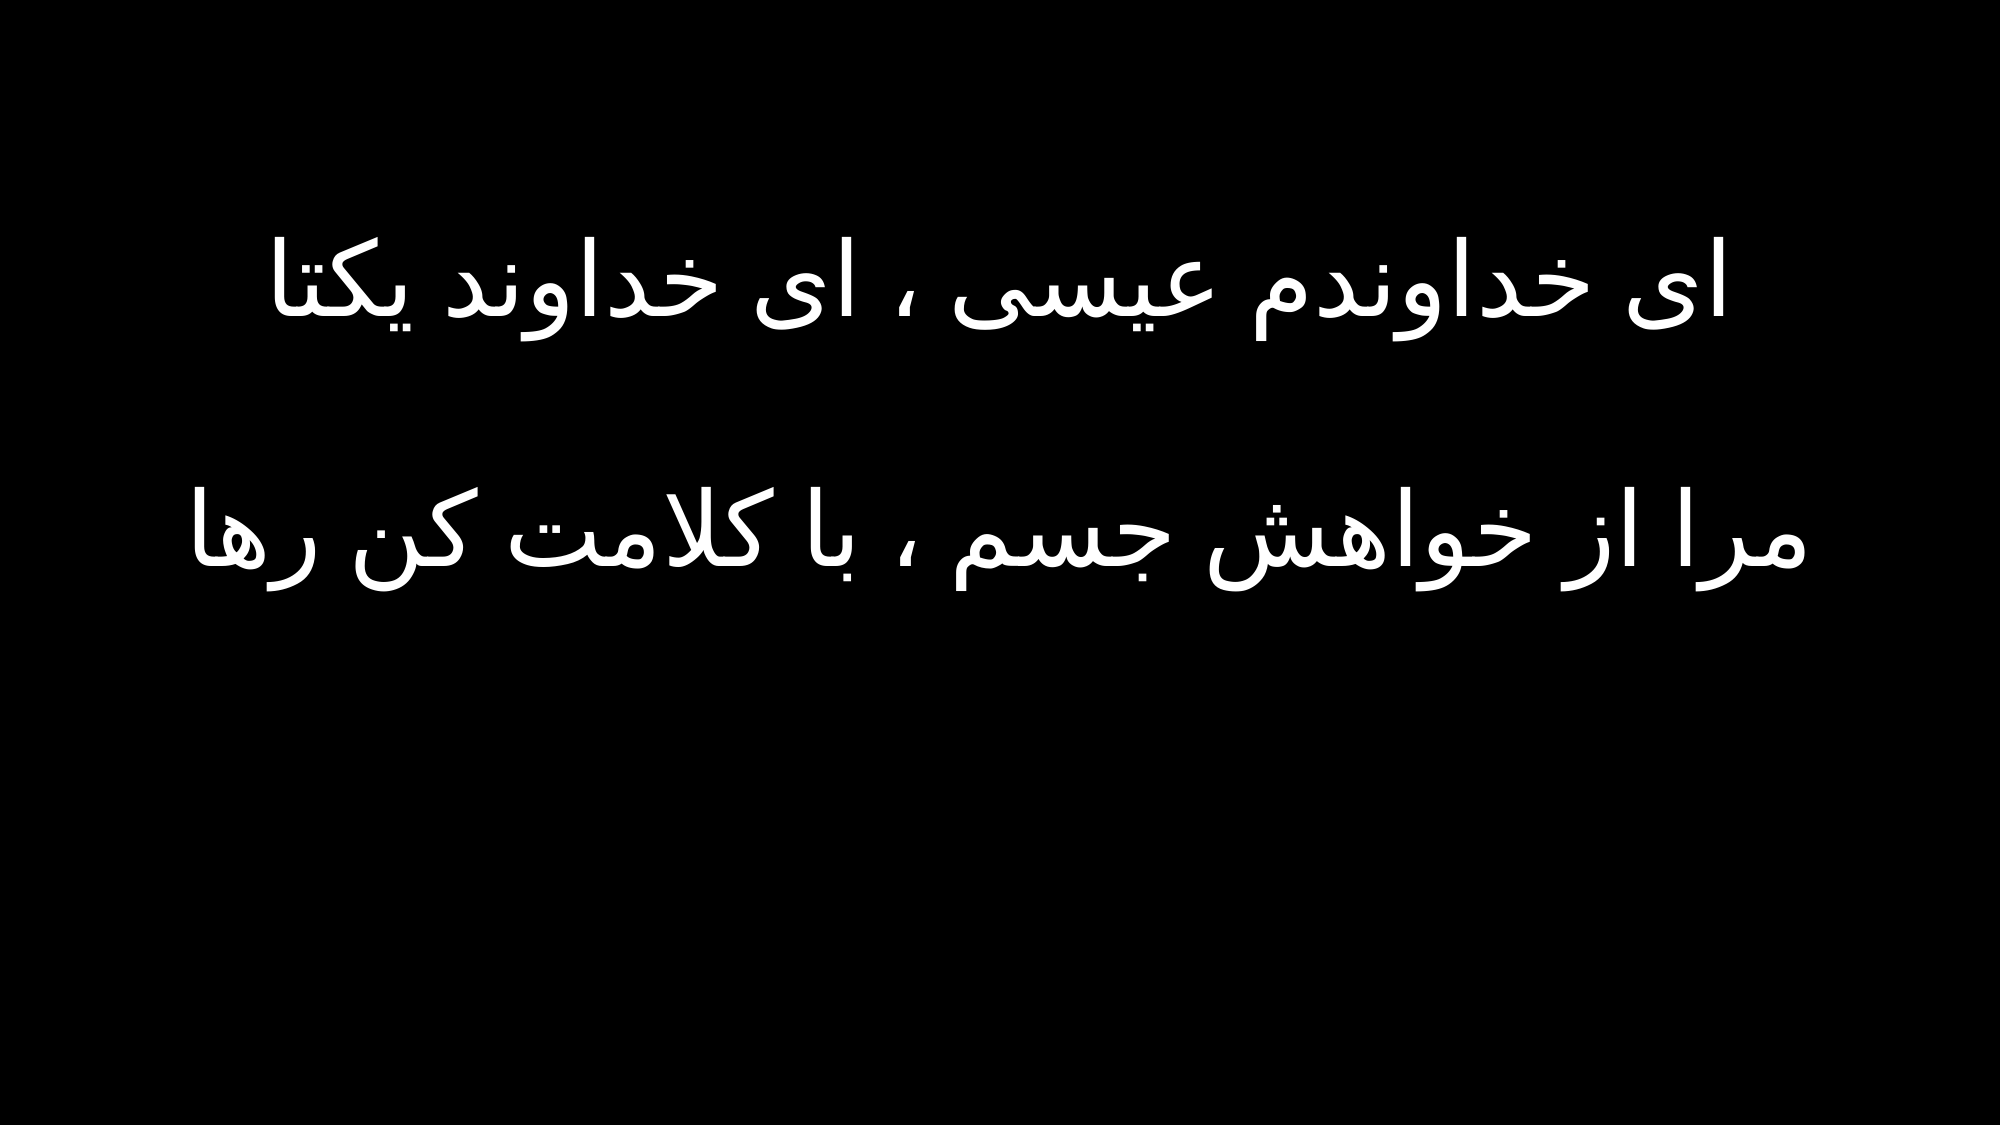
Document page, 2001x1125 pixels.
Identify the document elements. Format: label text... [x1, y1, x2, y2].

text_box ای خداوندم عیسی ، ای خداوند یکتا مرا از خواهش جسم ، با کلامت کن رها [0, 0, 2000, 1085]
